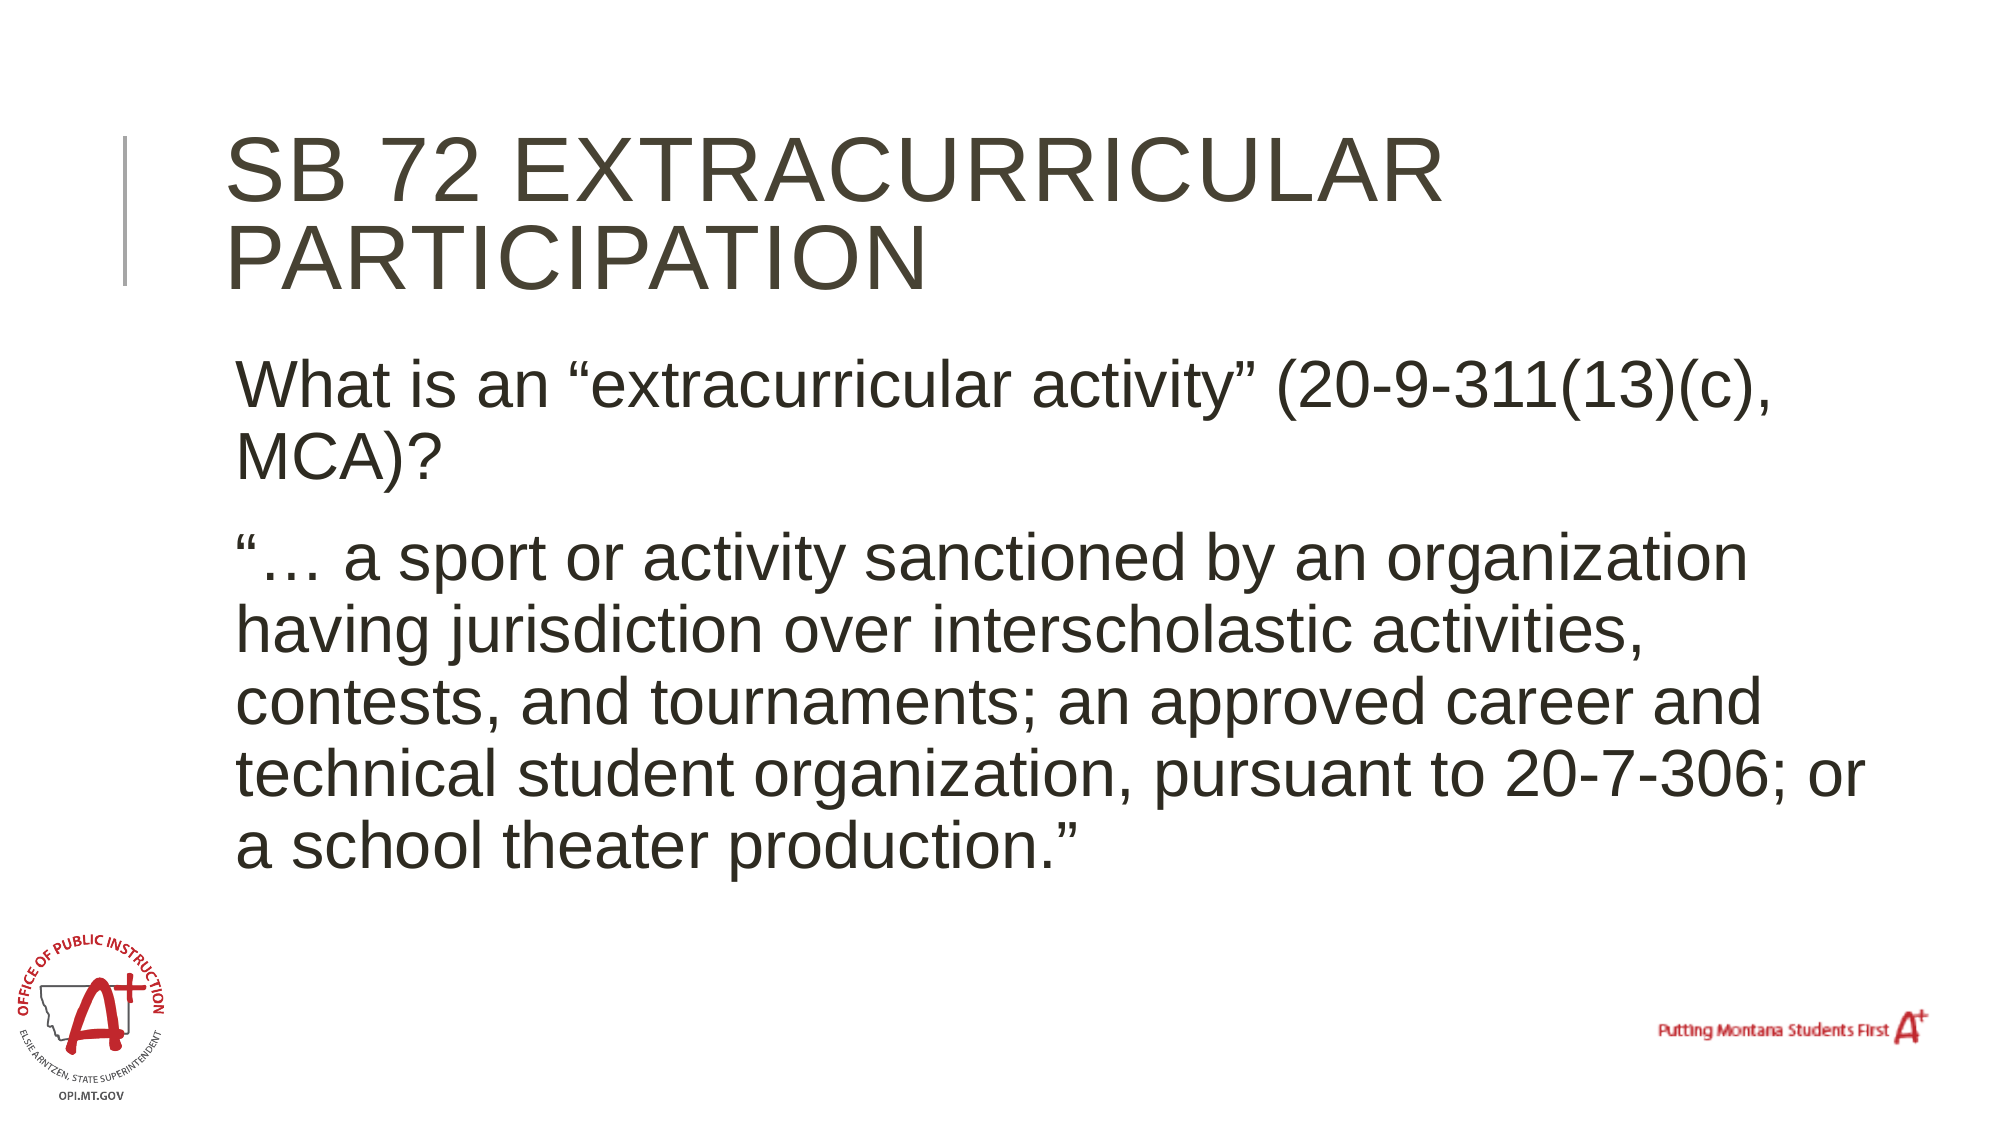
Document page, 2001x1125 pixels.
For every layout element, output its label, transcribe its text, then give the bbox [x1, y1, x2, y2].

list What is an “extracurricular activity” (20-9-311(13)(c), MCA)? “… a sport or activity sanctioned by an organization having jurisdiction over interscholastic activities, contests, and tournaments; an approved career and technical student organization, pursuant to 20-7-306; or a school theater production.” [228, 341, 1902, 935]
picture [0, 931, 176, 1107]
title SB 72 Extracurricular participation [209, 96, 1805, 342]
picture [1654, 999, 1938, 1054]
